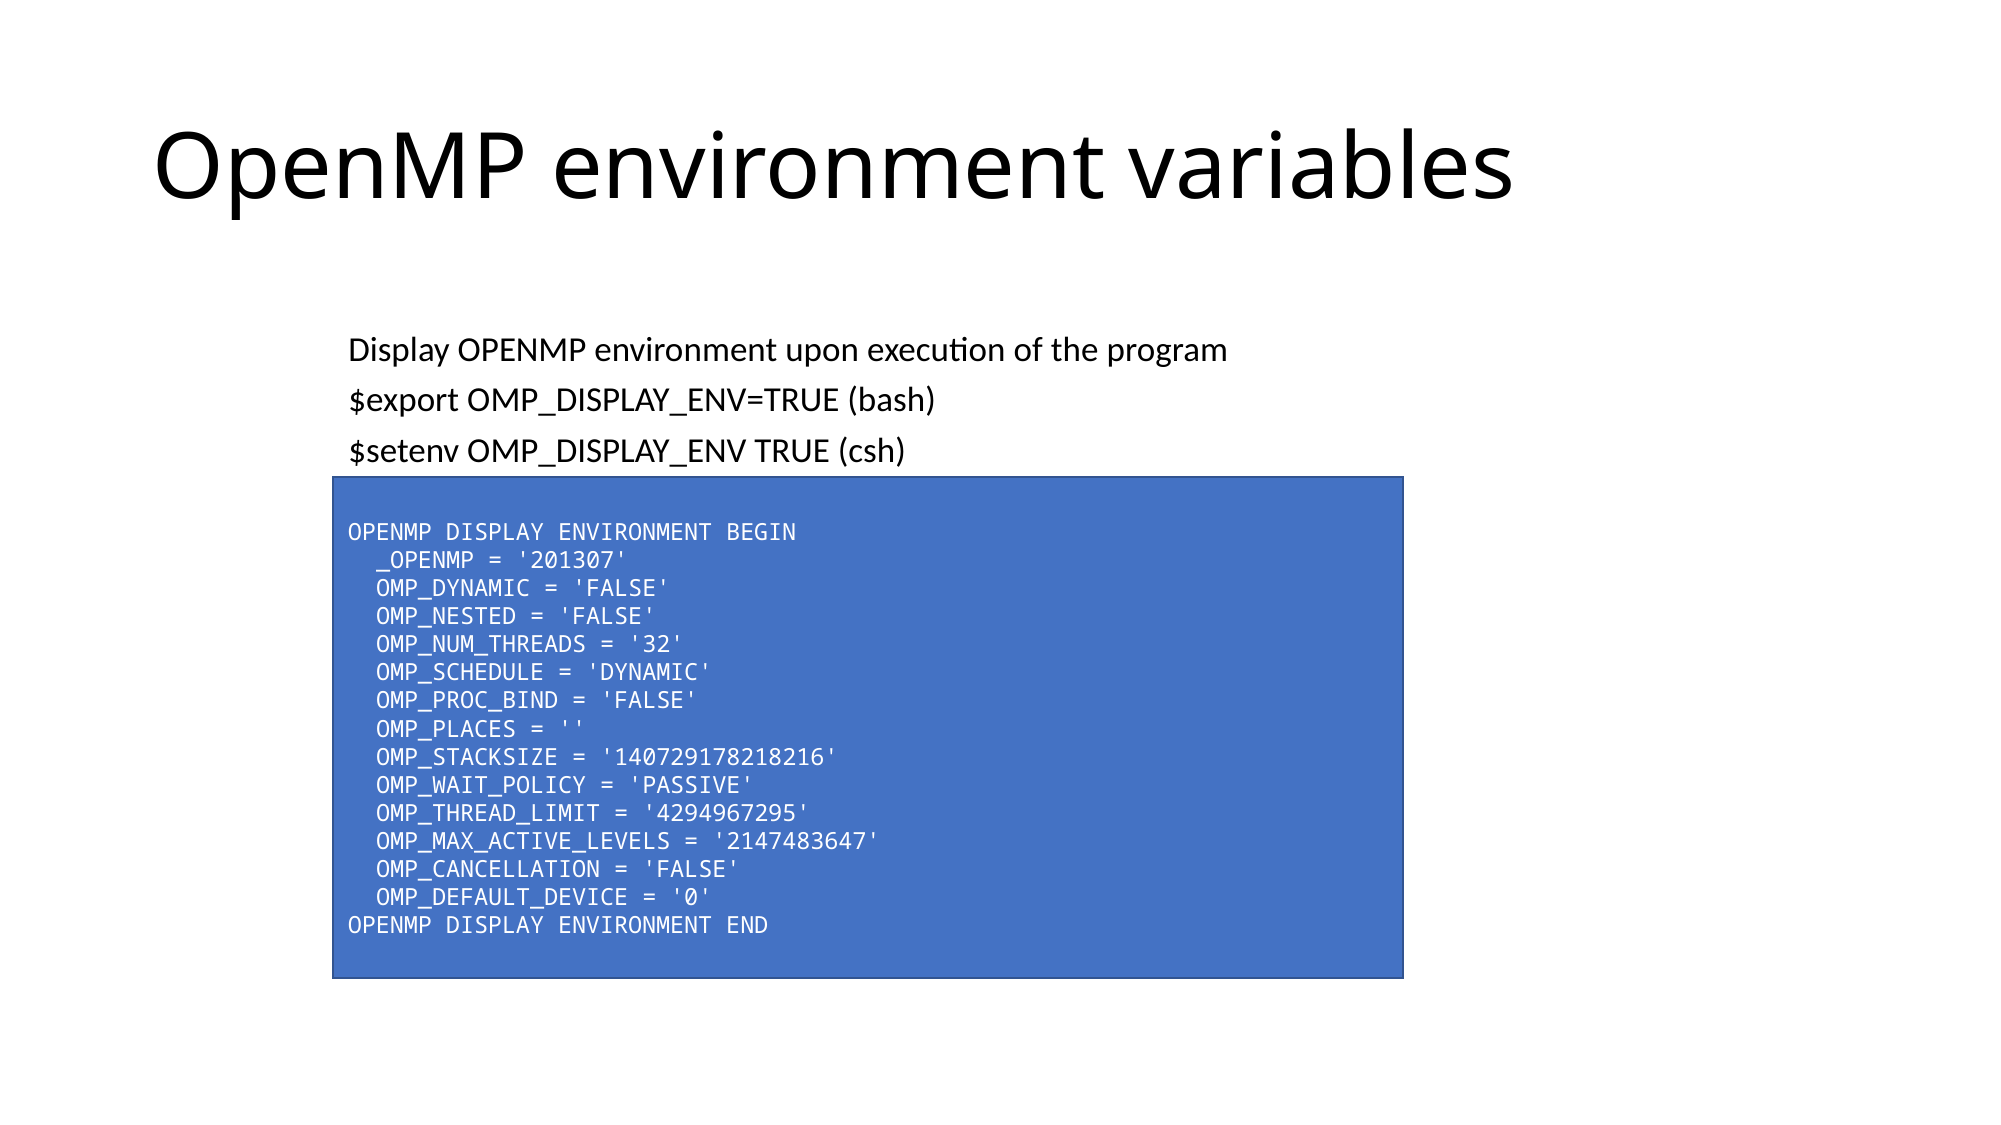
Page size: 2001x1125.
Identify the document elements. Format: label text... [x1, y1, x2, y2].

list Display OPENMP environment upon execution of the program $export OMP_DISPLAY_ENV=TRUE (bash) $setenv OMP_DISPLAY_ENV TRUE (csh) [333, 324, 1358, 476]
text_box OPENMP DISPLAY ENVIRONMENT BEGIN _OPENMP = '201307' OMP_DYNAMIC = 'FALSE' OMP_NESTED = 'FALSE' OMP_NUM_THREADS = '32' OMP_SCHEDULE = 'DYNAMIC' OMP_PROC_BIND = 'FALSE' OMP_PLACES = '' OMP_STACKSIZE = '140729178218216' OMP_WAIT_POLICY = 'PASSIVE' OMP_THREAD_LIMIT = '4294967295' OMP_MAX_ACTIVE_LEVELS = '2147483647' OMP_CANCELLATION = 'FALSE' OMP_DEFAULT_DEVICE = '0' OPENMP DISPLAY ENVIRONMENT END [332, 476, 1404, 979]
title OpenMP environment variables [137, 59, 1863, 278]
